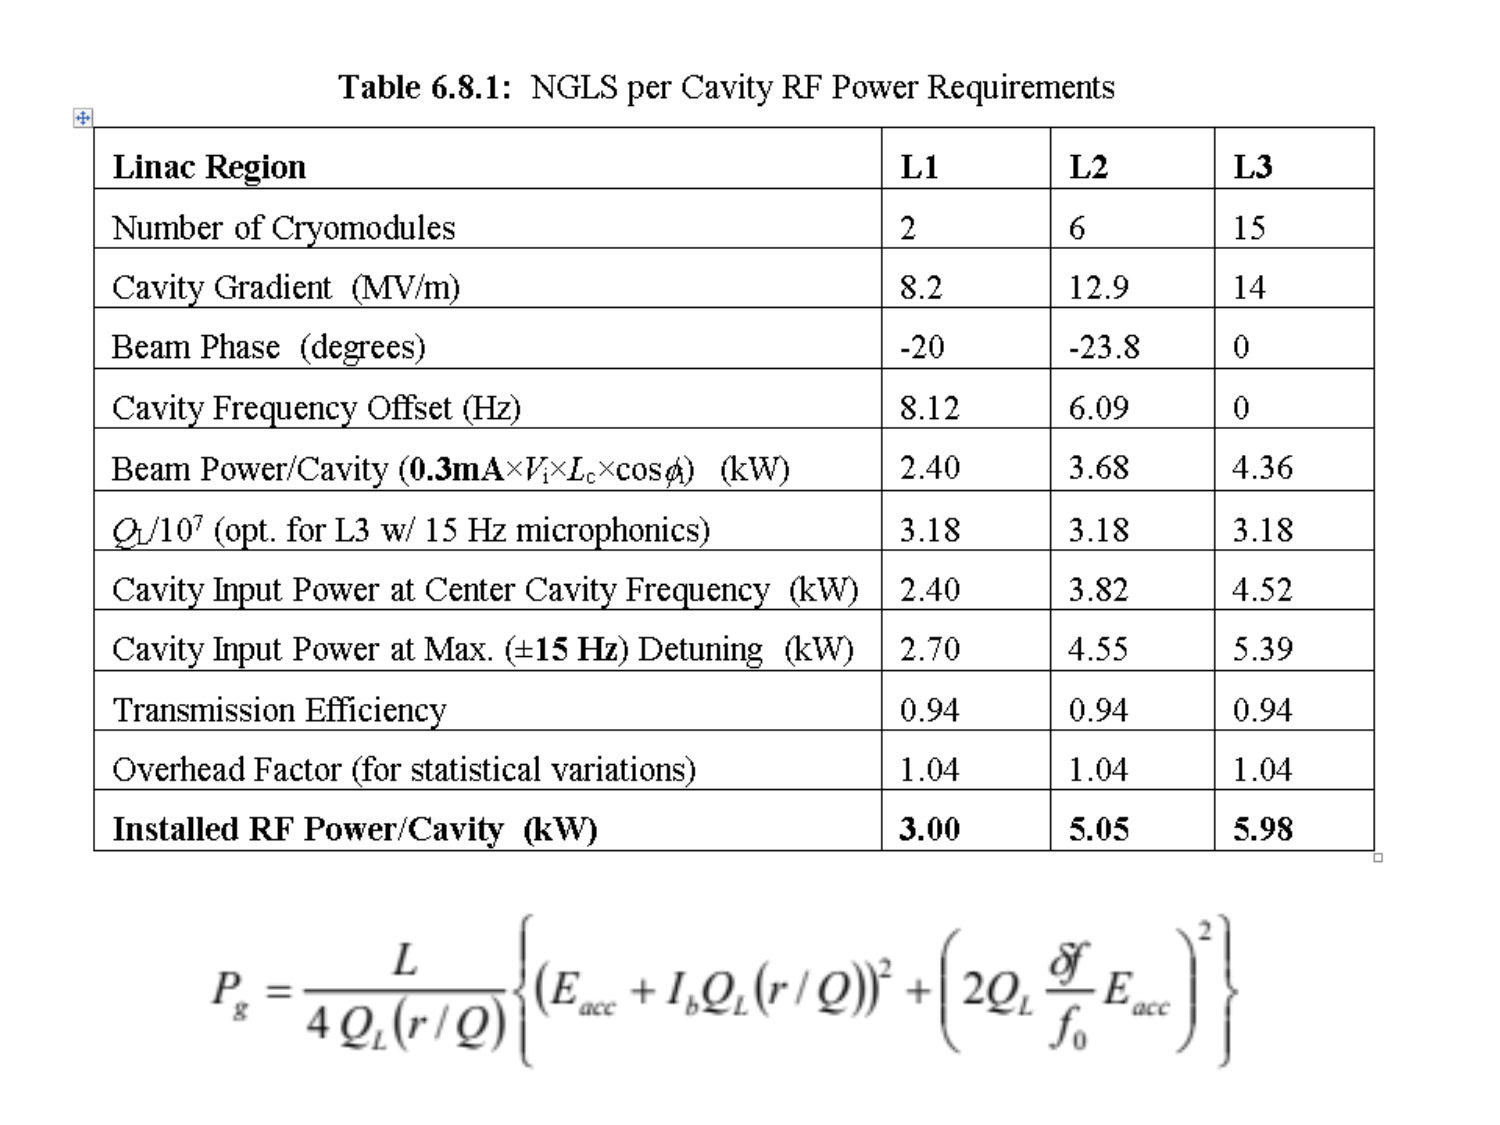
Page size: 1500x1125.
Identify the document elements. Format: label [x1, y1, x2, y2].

picture [174, 904, 1254, 1071]
picture [55, 58, 1430, 883]
